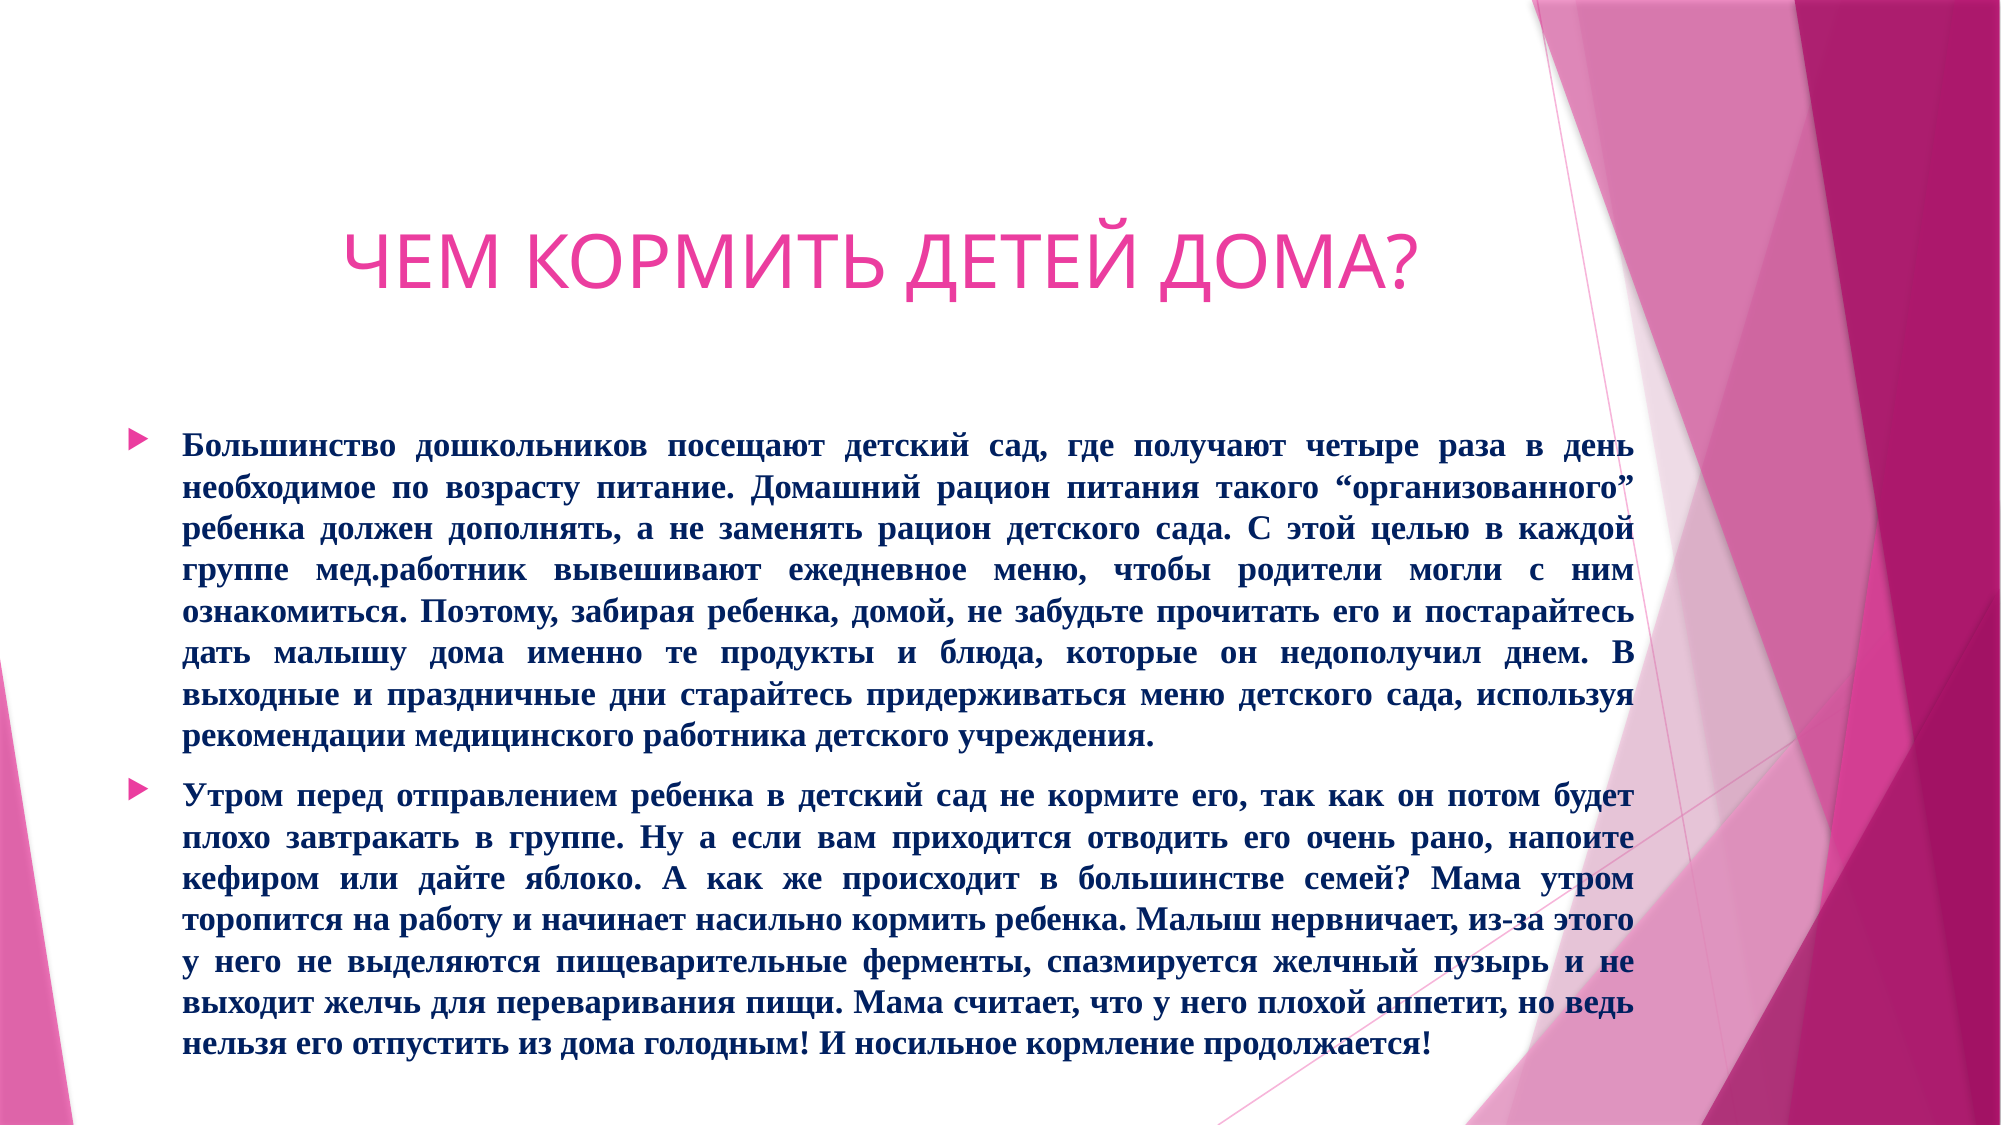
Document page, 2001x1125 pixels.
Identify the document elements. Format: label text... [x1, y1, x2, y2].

title ЧЕМ КОРМИТЬ ДЕТЕЙ ДОМА? [175, 116, 1586, 334]
list Большинство дошкольников посещают детский сад, где получают четыре раза в день необходимое по возрасту питание. Домашний рацион питания такого “организованного” ребенка должен дополнять, а не заменять рацион детского сада. С этой целью в каждой группе мед.работник вывешивают ежедневное меню, чтобы родители могли с ним ознакомиться. Поэтому, забирая ребенка, домой, не забудьте прочитать его и постарайтесь дать малышу дома именно те продукты и блюда, которые он недополучил днем. В выходные и праздничные дни старайтесь придерживаться меню детского сада, используя рекомендации медицинского работника детского учреждения. Утром перед отправлением ребенка в детский сад не кормите его, так как он потом будет плохо завтракать в группе. Ну а если вам приходится отводить его очень рано, напоите кефиром или дайте яблоко. А как же происходит в большинстве семей? Мама утром торопится на работу и начинает насильно кормить ребенка. Малыш нервничает, из-за этого у него не выделяются пищеварительные ферменты, спазмируется желчный пузырь и не выходит желчь для переваривания пищи. Мама считает, что у него плохой аппетит, но ведь нельзя его отпустить из дома голодным! И носильное кормление продолжается! [111, 354, 1650, 1083]
